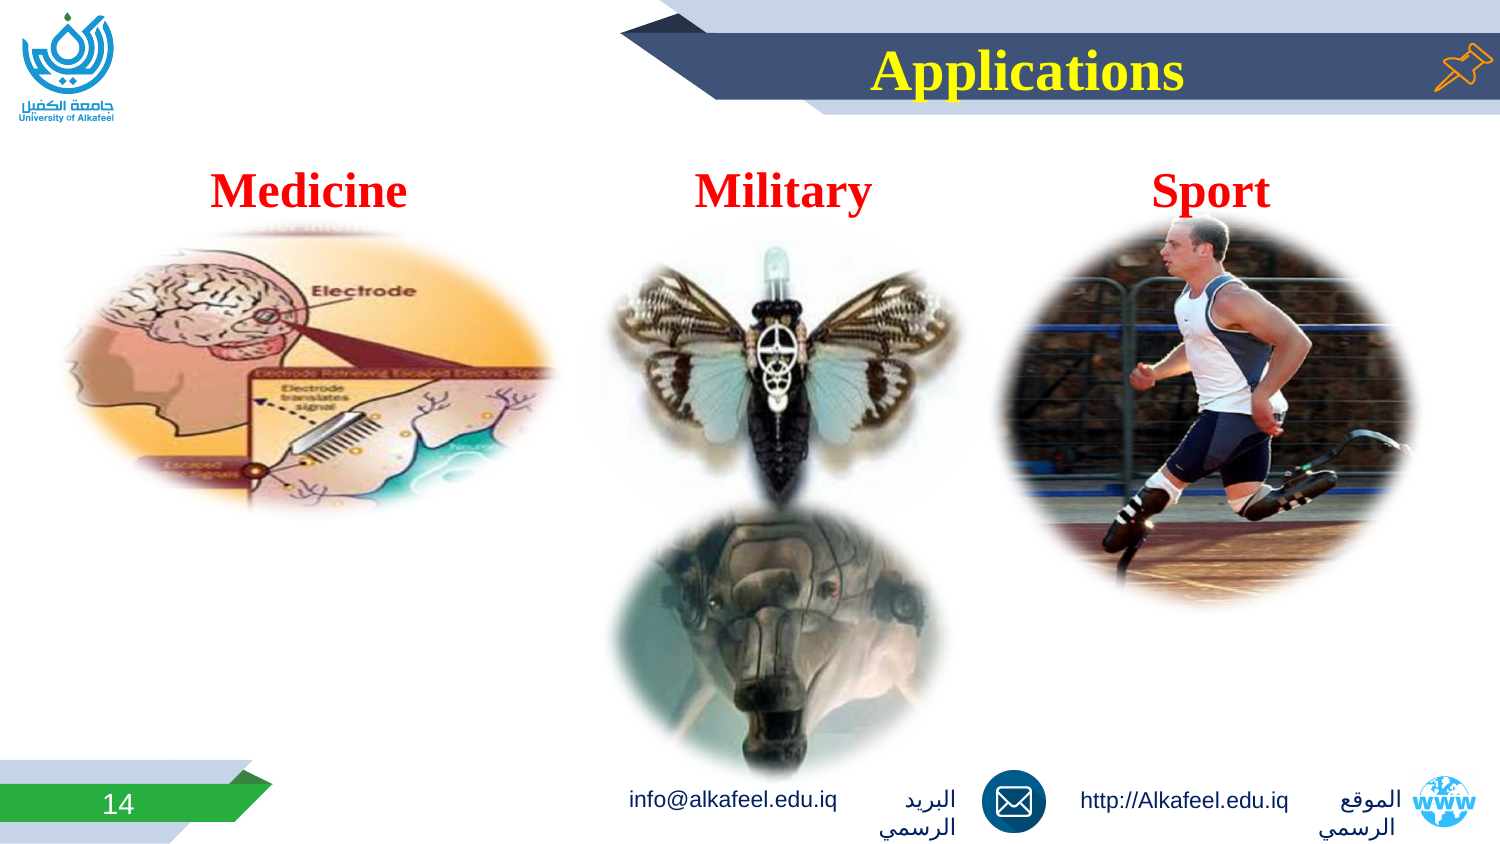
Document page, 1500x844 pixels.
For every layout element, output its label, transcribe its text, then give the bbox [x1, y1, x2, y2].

text_box Medicine [195, 150, 423, 214]
picture [982, 770, 1046, 833]
slide_number 14 [2, 784, 235, 822]
text_box Sport [1136, 150, 1286, 205]
picture [573, 206, 1427, 790]
text_box Military [679, 150, 888, 214]
picture [53, 215, 566, 523]
picture [7, 8, 124, 129]
picture [1412, 770, 1476, 834]
